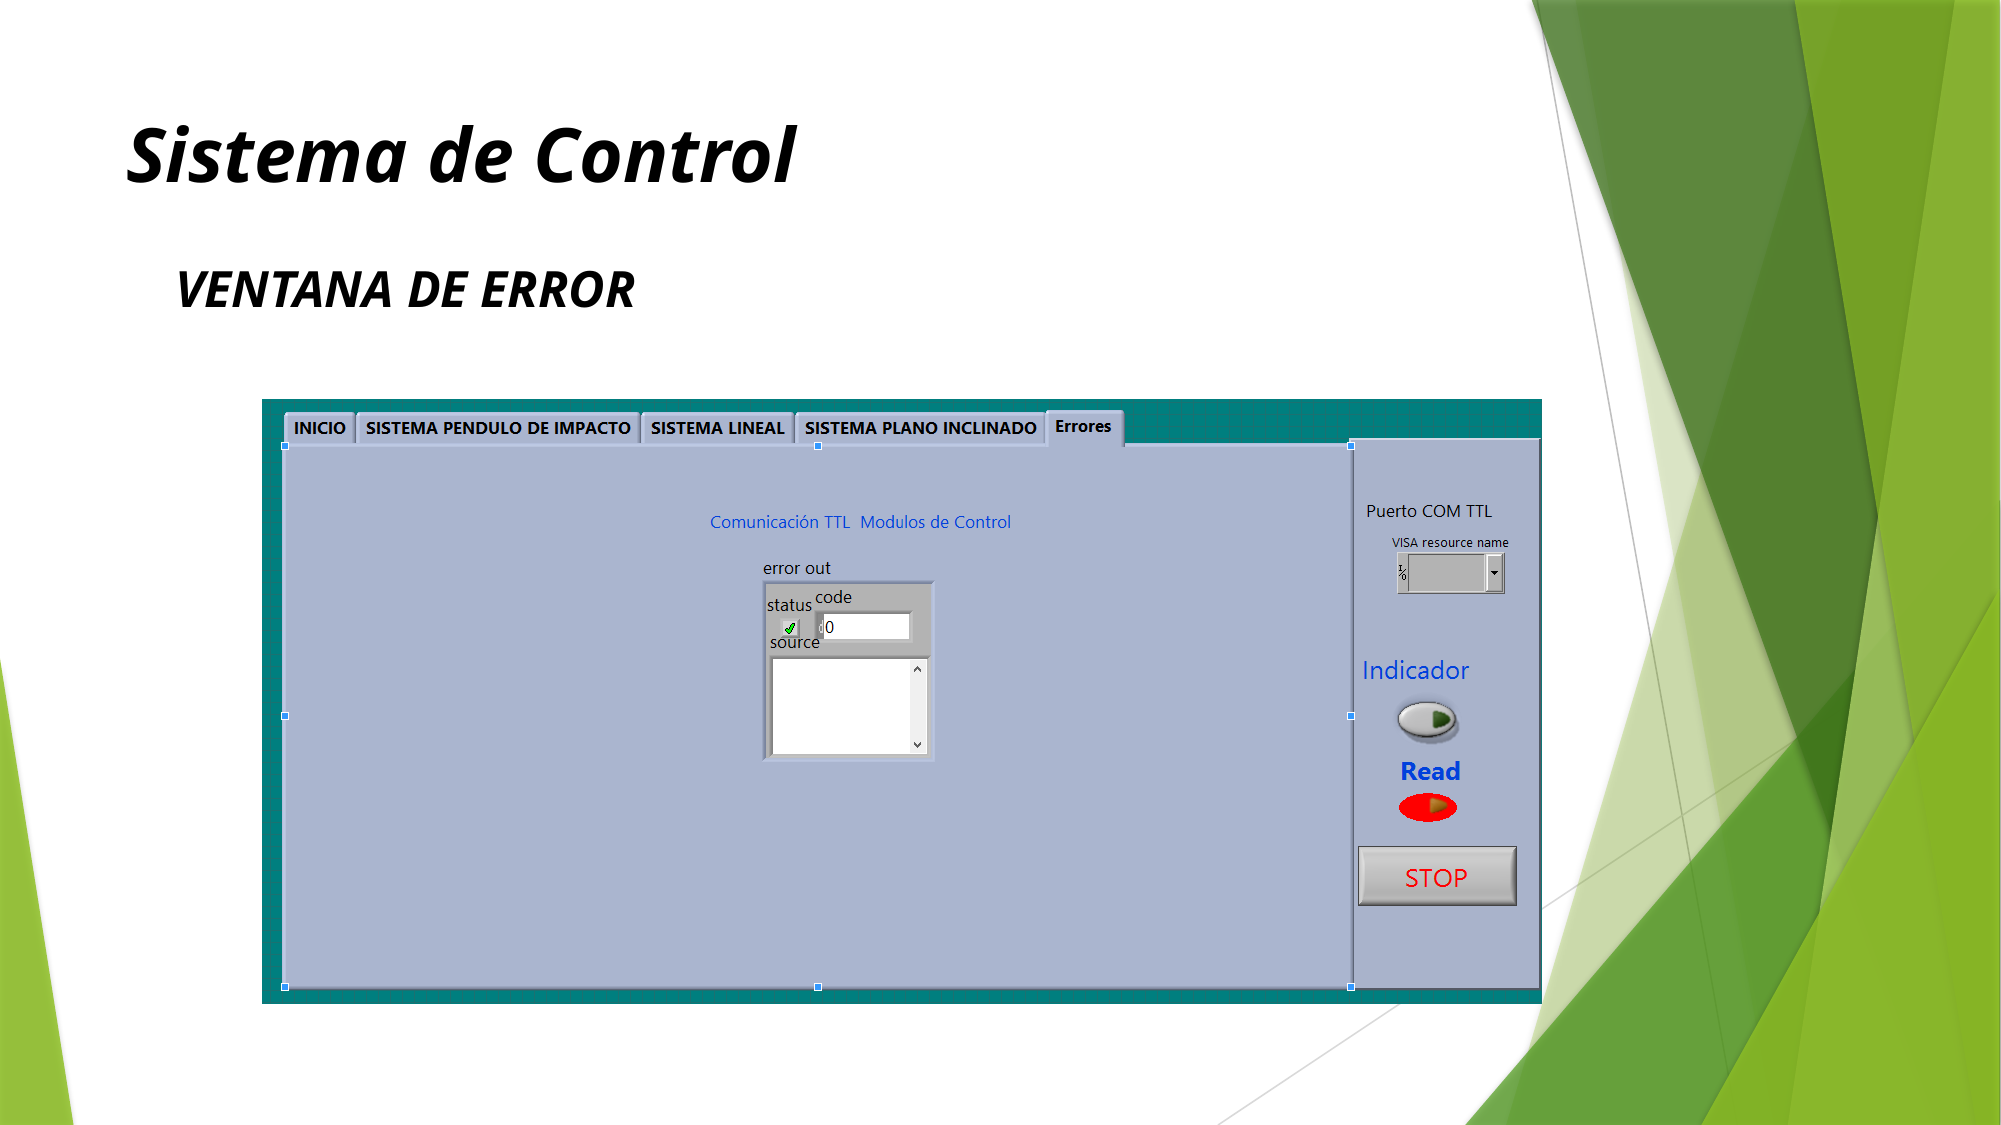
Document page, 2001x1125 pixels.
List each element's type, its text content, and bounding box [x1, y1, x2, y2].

text_box VENTANA DE ERROR [10, 219, 1011, 325]
title Sistema de Control [111, 99, 1522, 317]
picture [262, 399, 1542, 1005]
